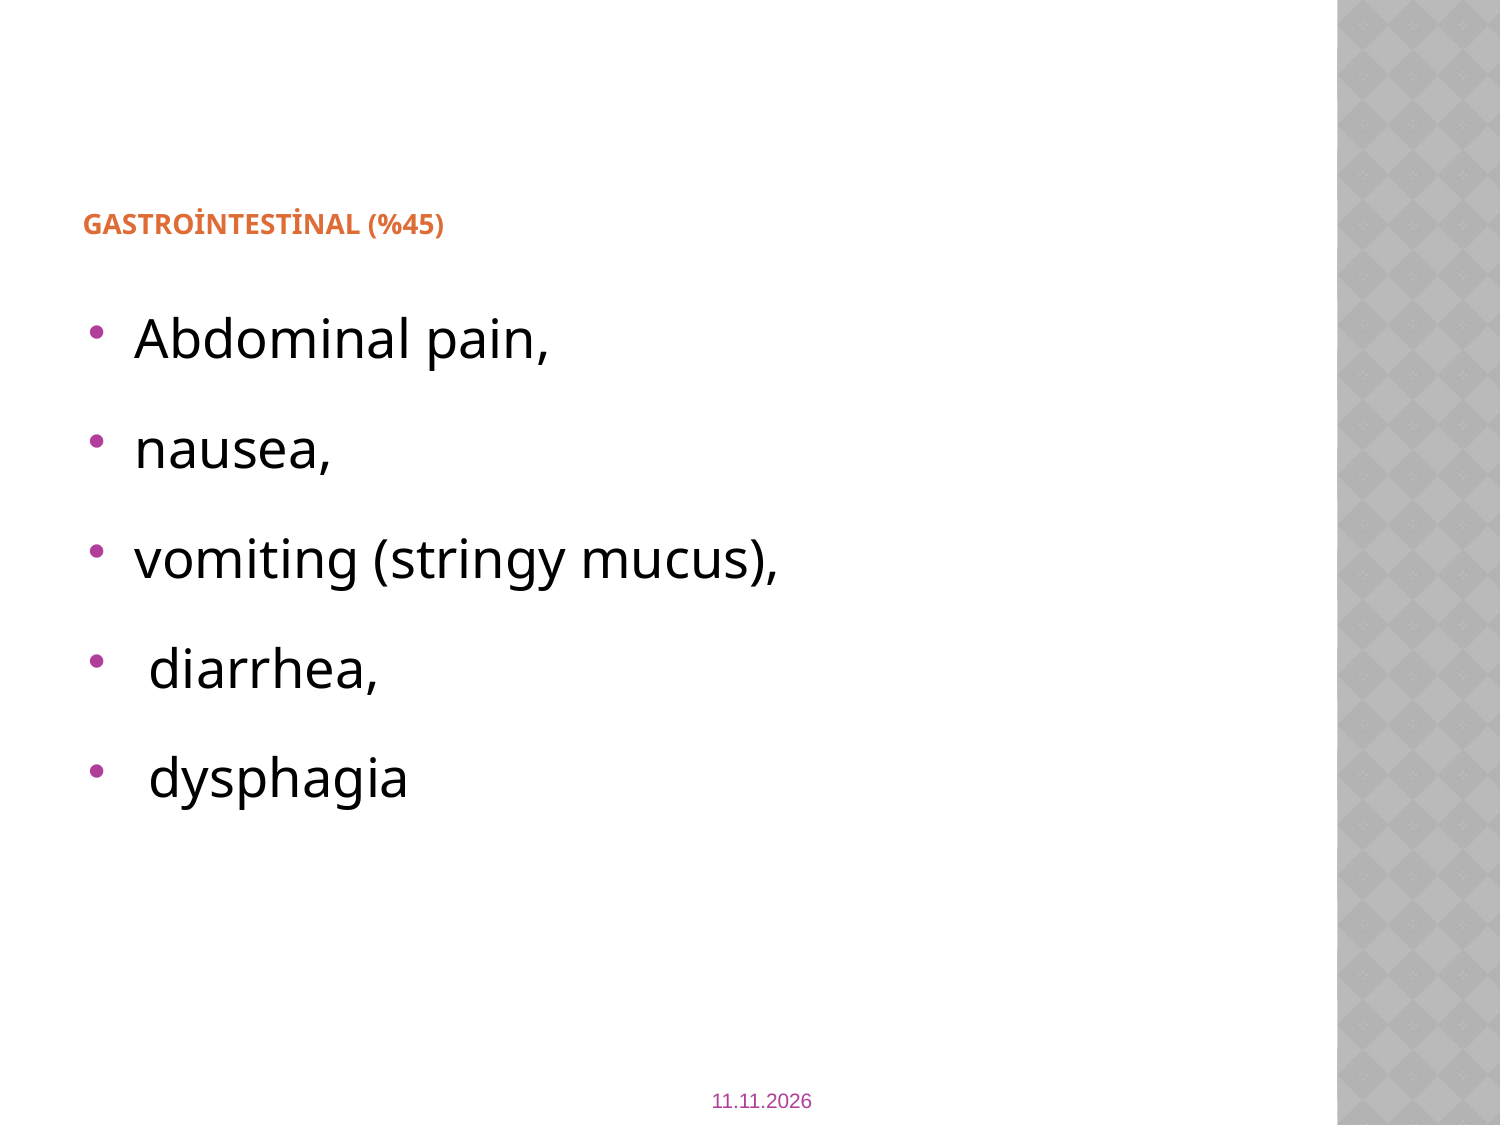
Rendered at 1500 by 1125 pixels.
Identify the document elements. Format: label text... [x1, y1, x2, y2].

title Gastrointestinal (%45) [75, 160, 1263, 241]
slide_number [696, 1075, 1025, 1114]
list Abdominal pain, nausea, vomiting (stringy mucus), diarrhea, dysphagia [75, 264, 1263, 1060]
